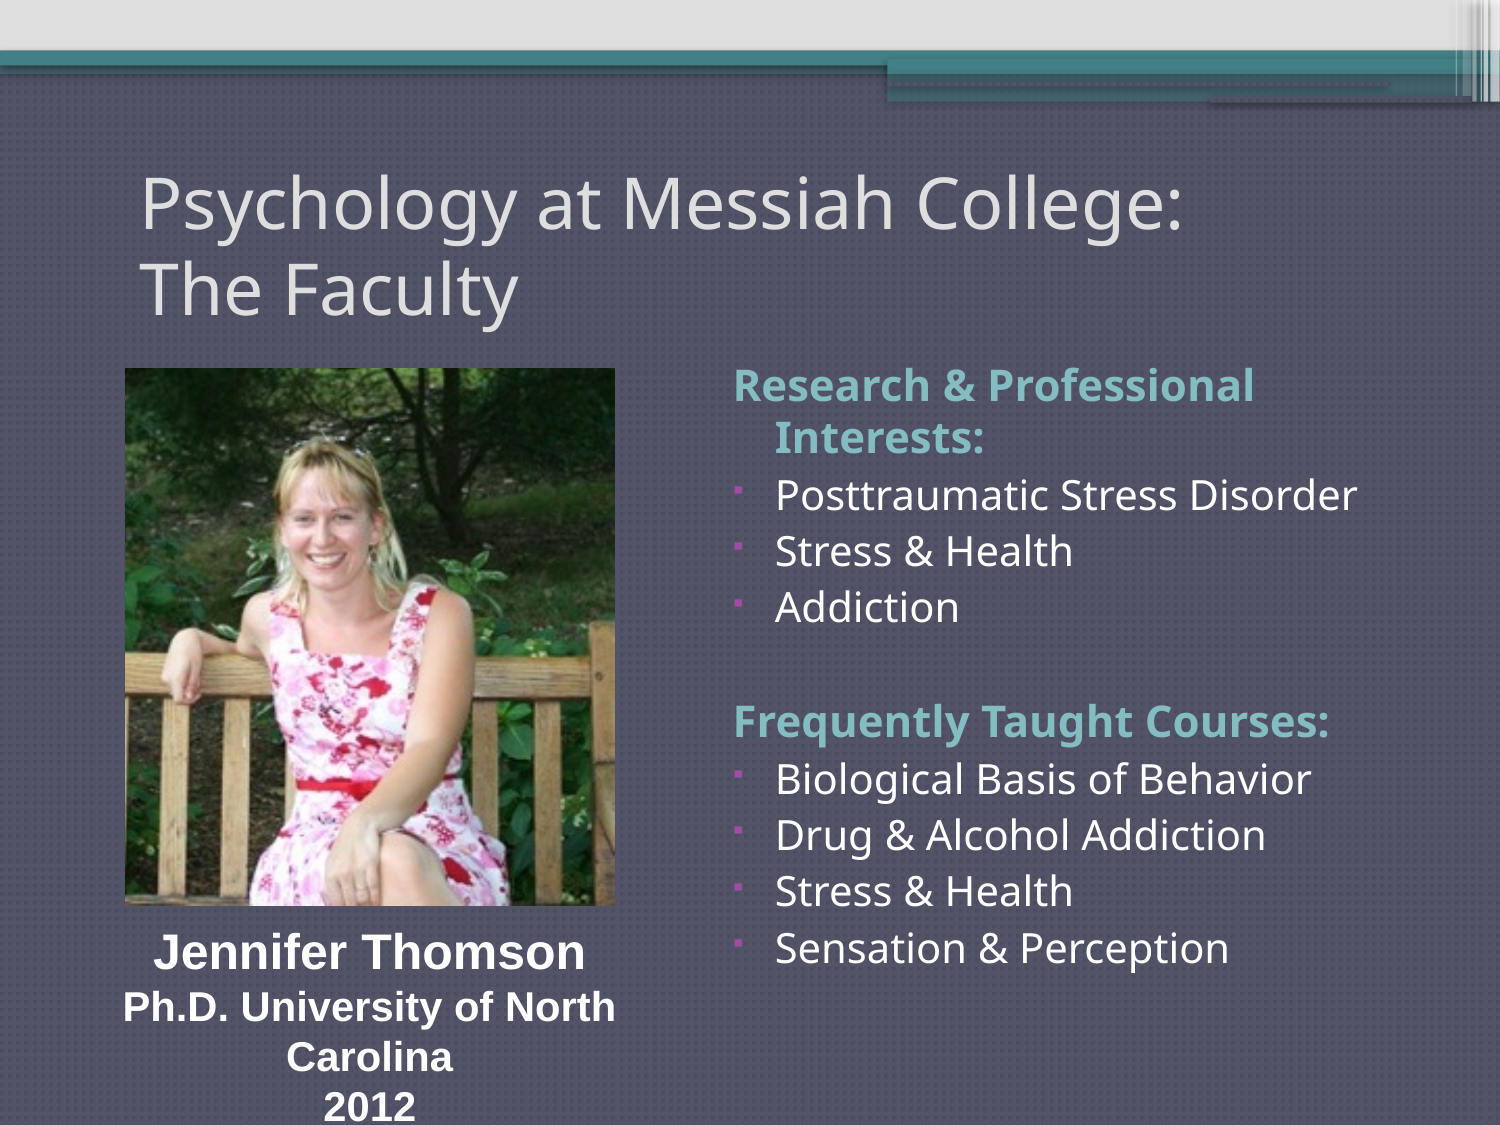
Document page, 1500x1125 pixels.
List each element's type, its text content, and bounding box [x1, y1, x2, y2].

text_box Jennifer Thomson Ph.D. University of North Carolina 2012 [51, 912, 689, 1125]
title Psychology at Messiah College: The Faculty [125, 149, 1425, 338]
picture [124, 368, 615, 907]
list Research & Professional Interests: Posttraumatic Stress Disorder Stress & Health Addiction Frequently Taught Courses: Biological Basis of Behavior Drug & Alcohol Addiction Stress & Health Sensation & Perception [699, 350, 1463, 950]
